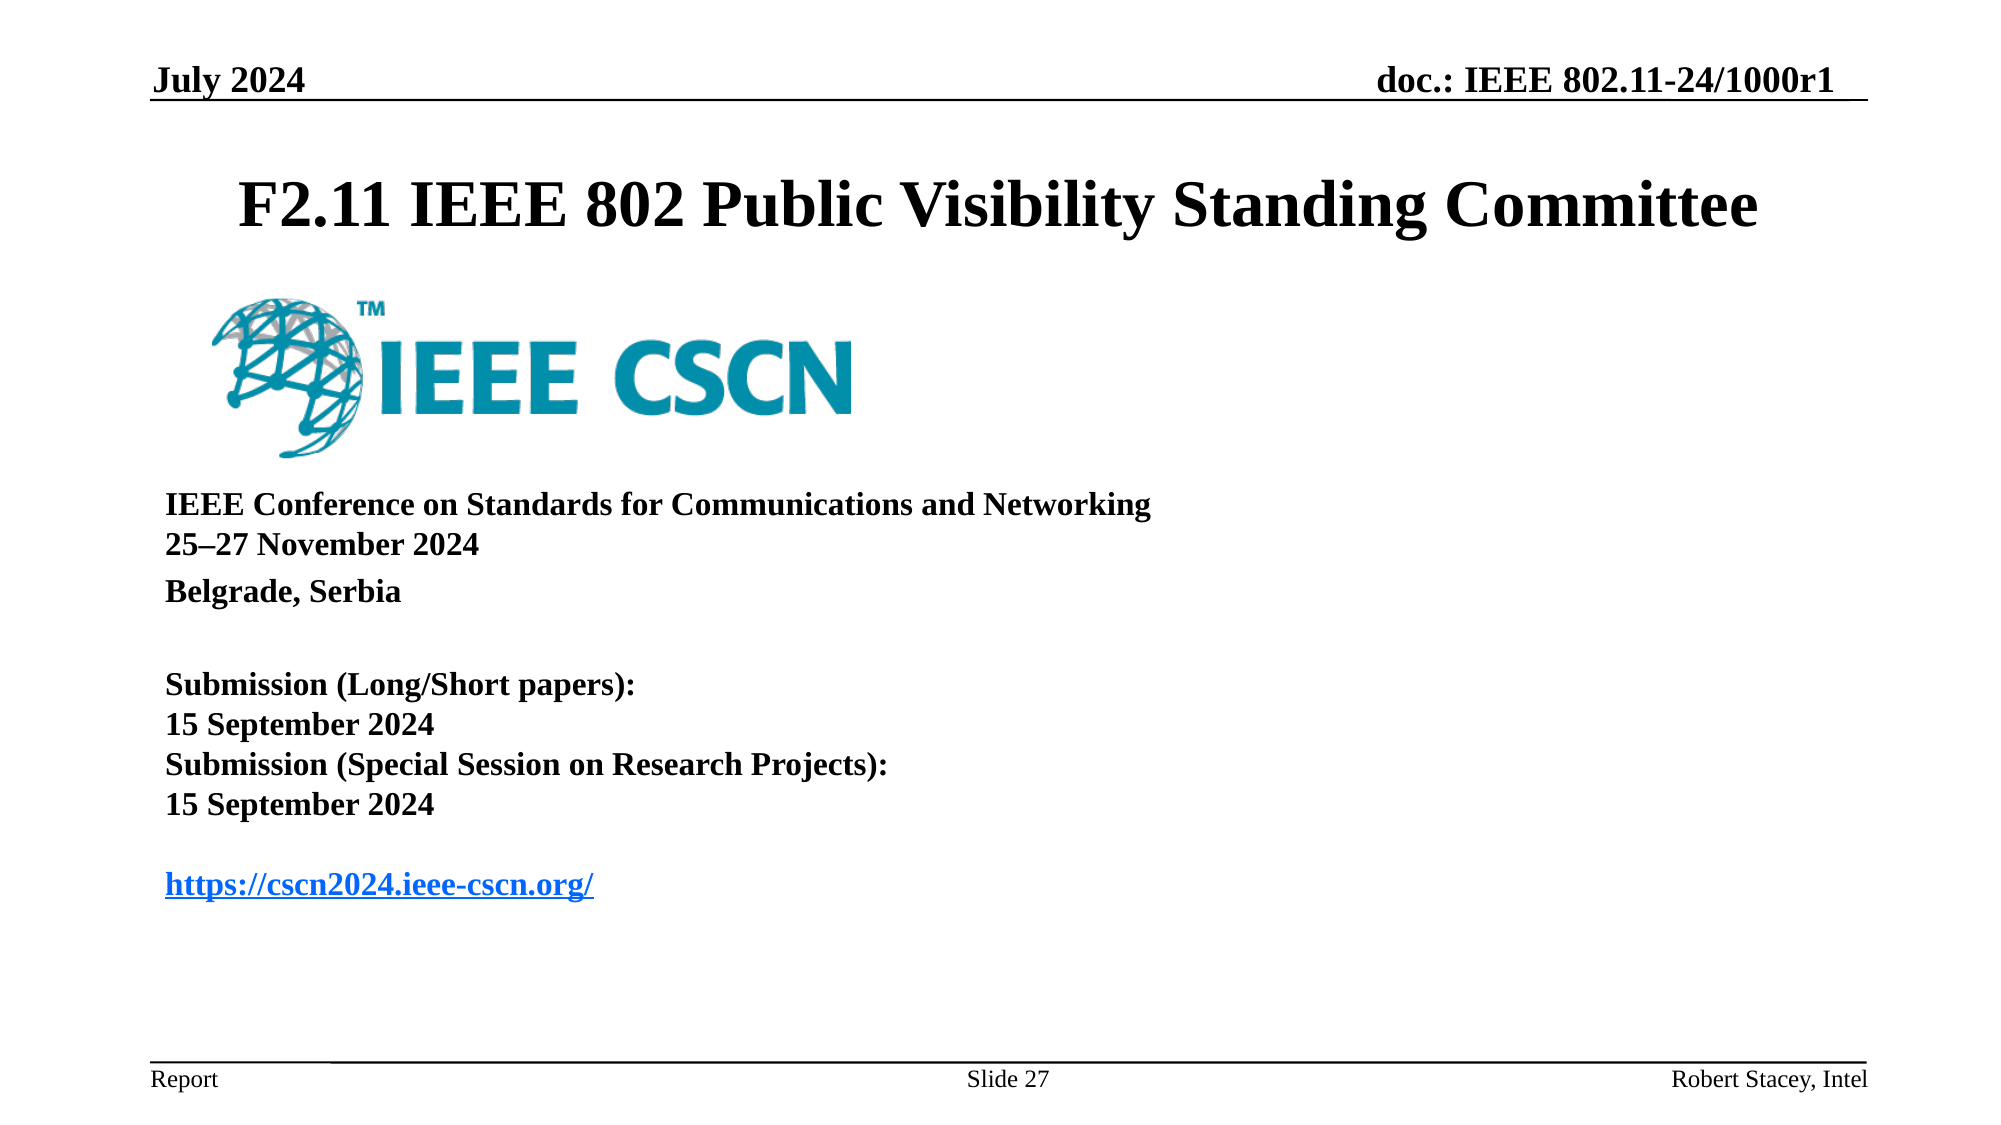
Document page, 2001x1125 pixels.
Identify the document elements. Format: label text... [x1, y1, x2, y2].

title F2.11 IEEE 802 Public Visibility Standing Committee [150, 112, 1850, 288]
slide_number Slide 27 [964, 1061, 1053, 1093]
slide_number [152, 54, 373, 101]
footer Robert Stacey, Intel [1513, 1061, 1869, 1093]
list IEEE Conference on Standards for Communications and Networking 25–27 November 2024 Belgrade, Serbia Submission (Long/Short papers): 15 September 2024 Submission (Special Session on Research Projects): 15 September 2024 https://cscn2024.ieee-cscn.org/ [150, 474, 1850, 1038]
picture [212, 287, 851, 471]
